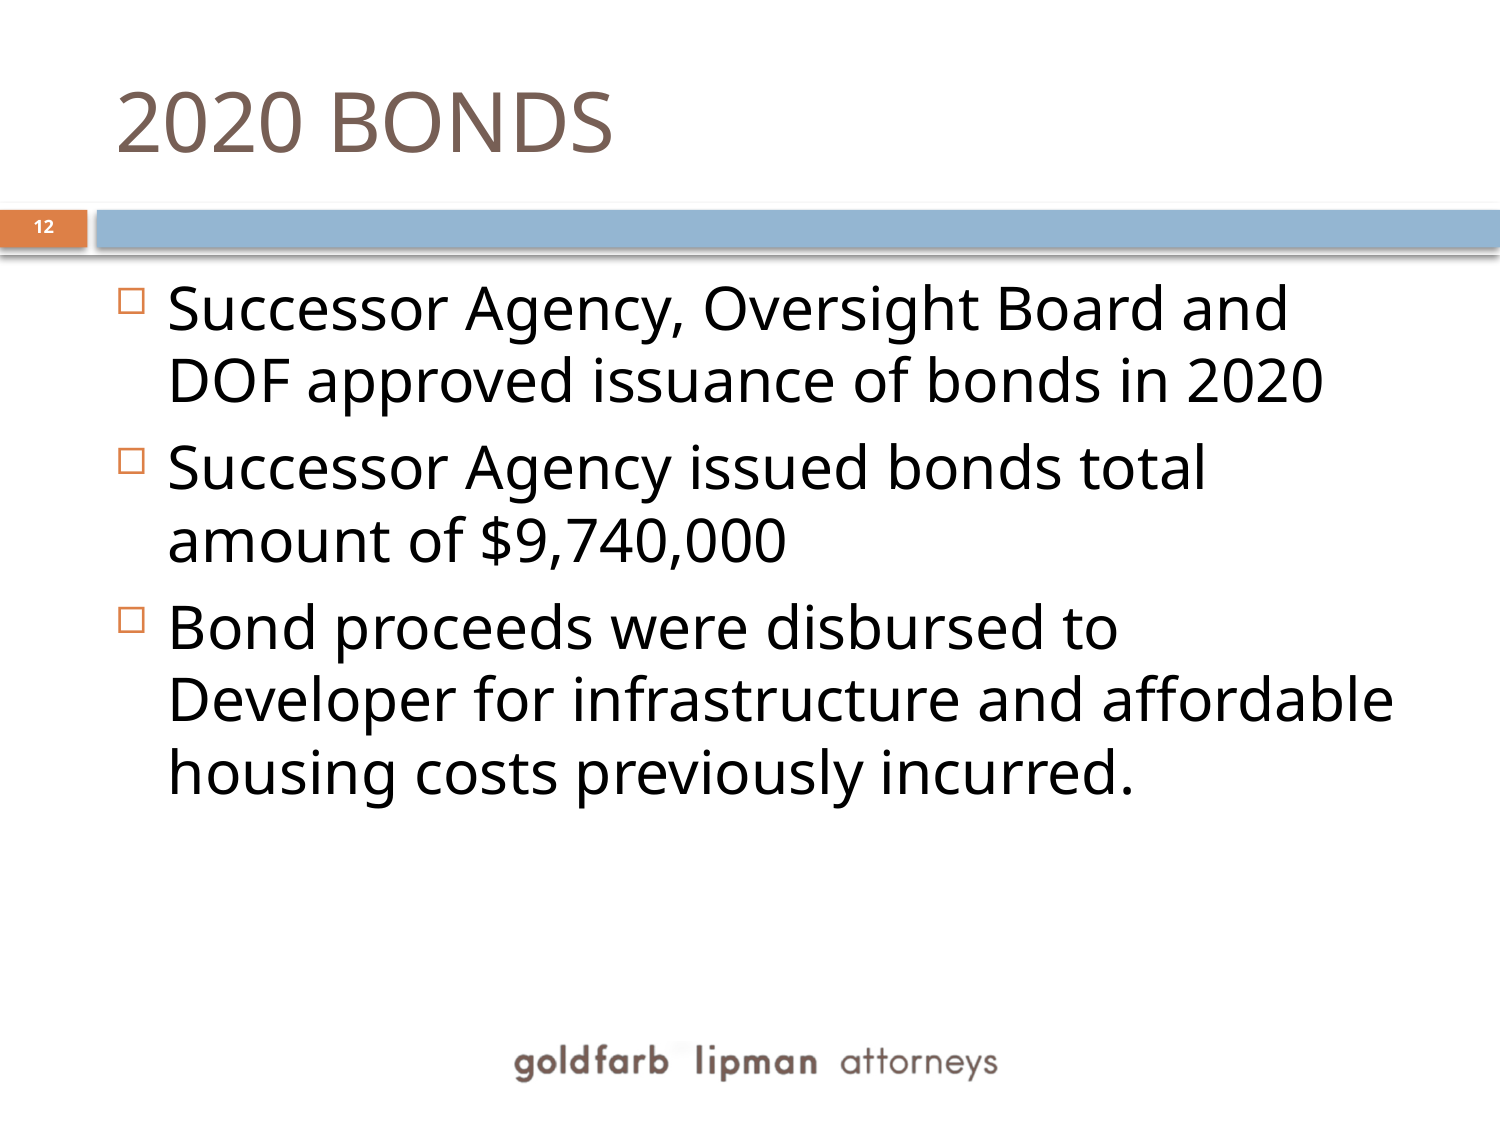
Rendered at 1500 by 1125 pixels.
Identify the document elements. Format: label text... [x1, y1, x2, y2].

picture [512, 1041, 1000, 1086]
list Successor Agency, Oversight Board and DOF approved issuance of bonds in 2020 Successor Agency issued bonds total amount of $9,740,000 Bond proceeds were disbursed to Developer for infrastructure and affordable housing costs previously incurred. [100, 262, 1438, 1000]
title 2020 Bonds [100, 37, 1438, 200]
